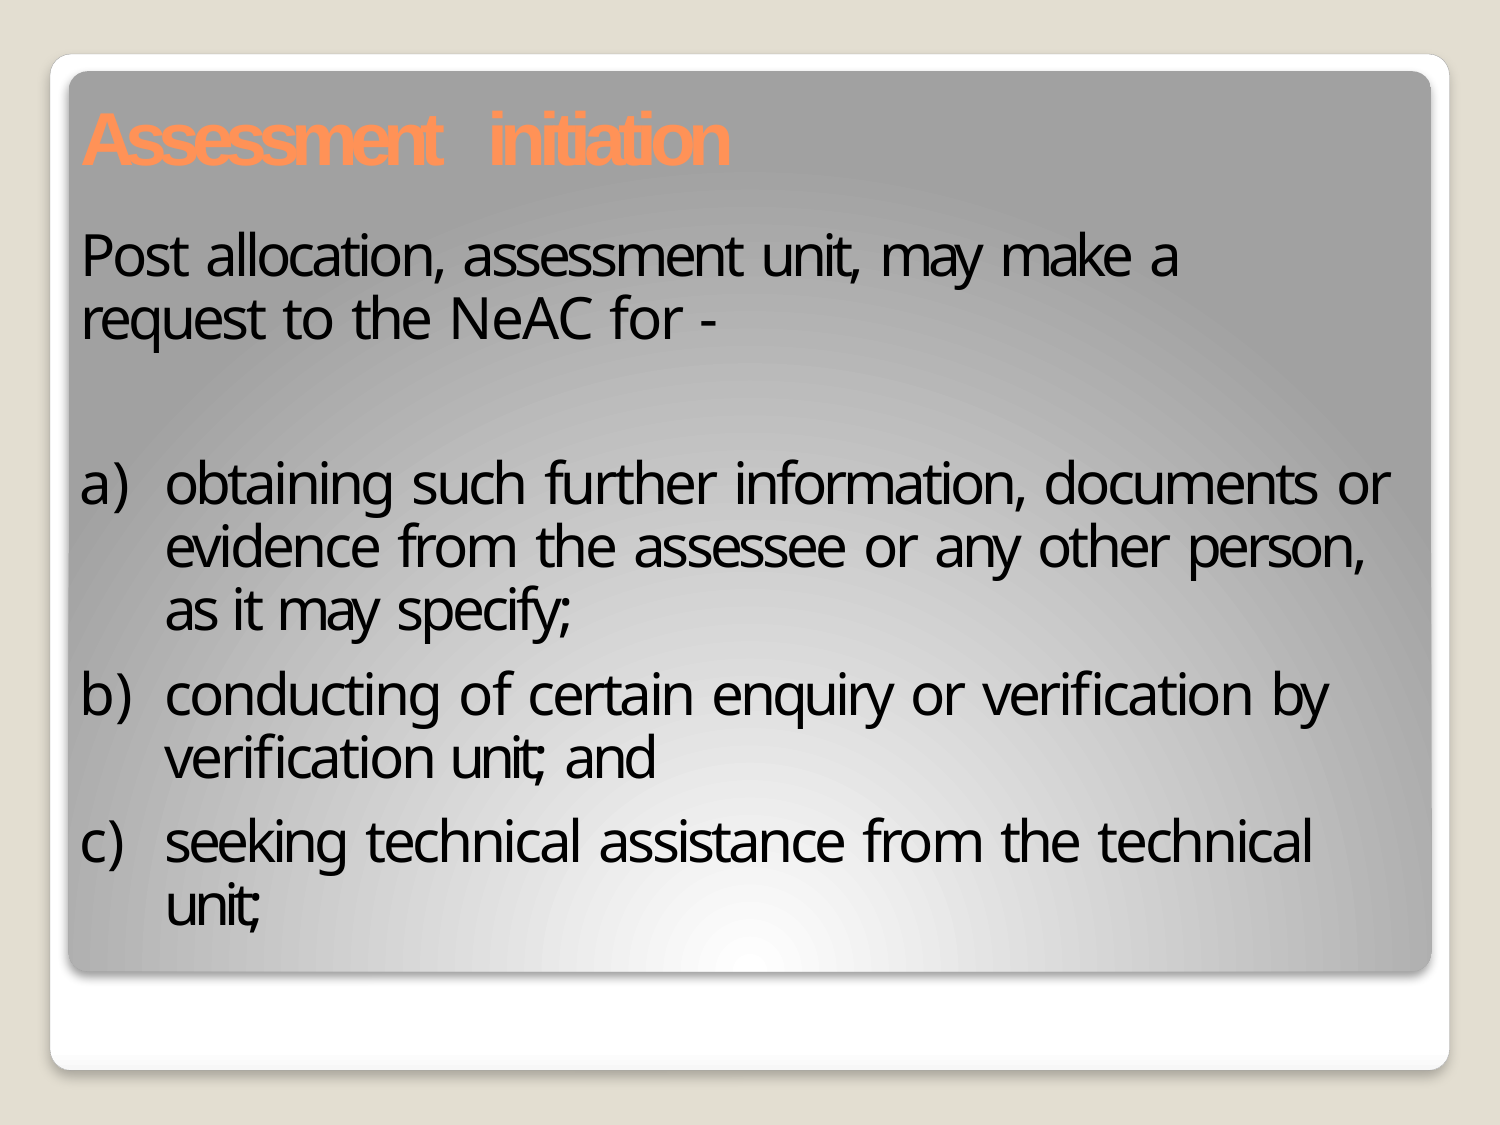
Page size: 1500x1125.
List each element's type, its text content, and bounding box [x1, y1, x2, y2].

text_box Post allocation, assessment unit, may make a request to the NeAC for - obtaining such further information, documents or evidence from the assessee or any other person, as it may specify; conducting of certain enquiry or verification by verification unit; and seeking technical assistance from the technical unit; [77, 215, 1419, 938]
title Assessment initiation [77, 0, 888, 181]
